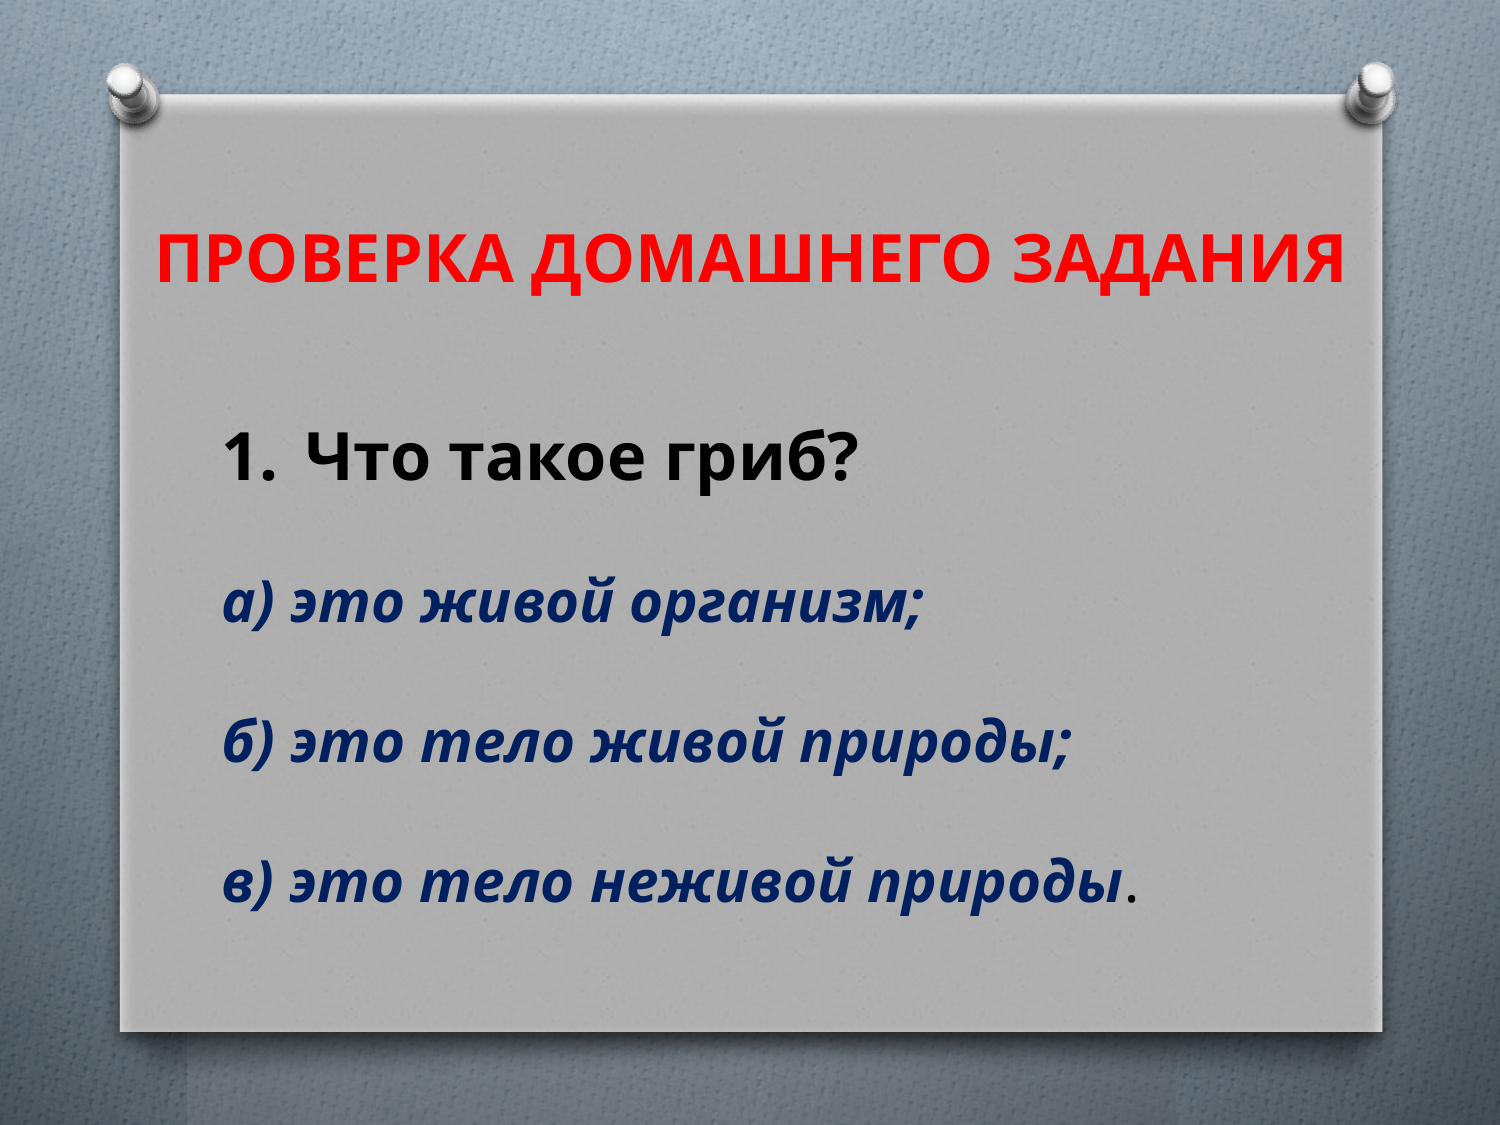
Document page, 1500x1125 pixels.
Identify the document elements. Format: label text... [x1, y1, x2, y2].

picture [1317, 35, 1439, 156]
text_box Что такое гриб? а) это живой организм; б) это тело живой природы; в) это тело неживой природы. [206, 361, 1282, 922]
text_box ПРОВЕРКА ДОМАШНЕГО ЗАДАНИЯ [139, 208, 1364, 303]
picture [75, 29, 198, 153]
